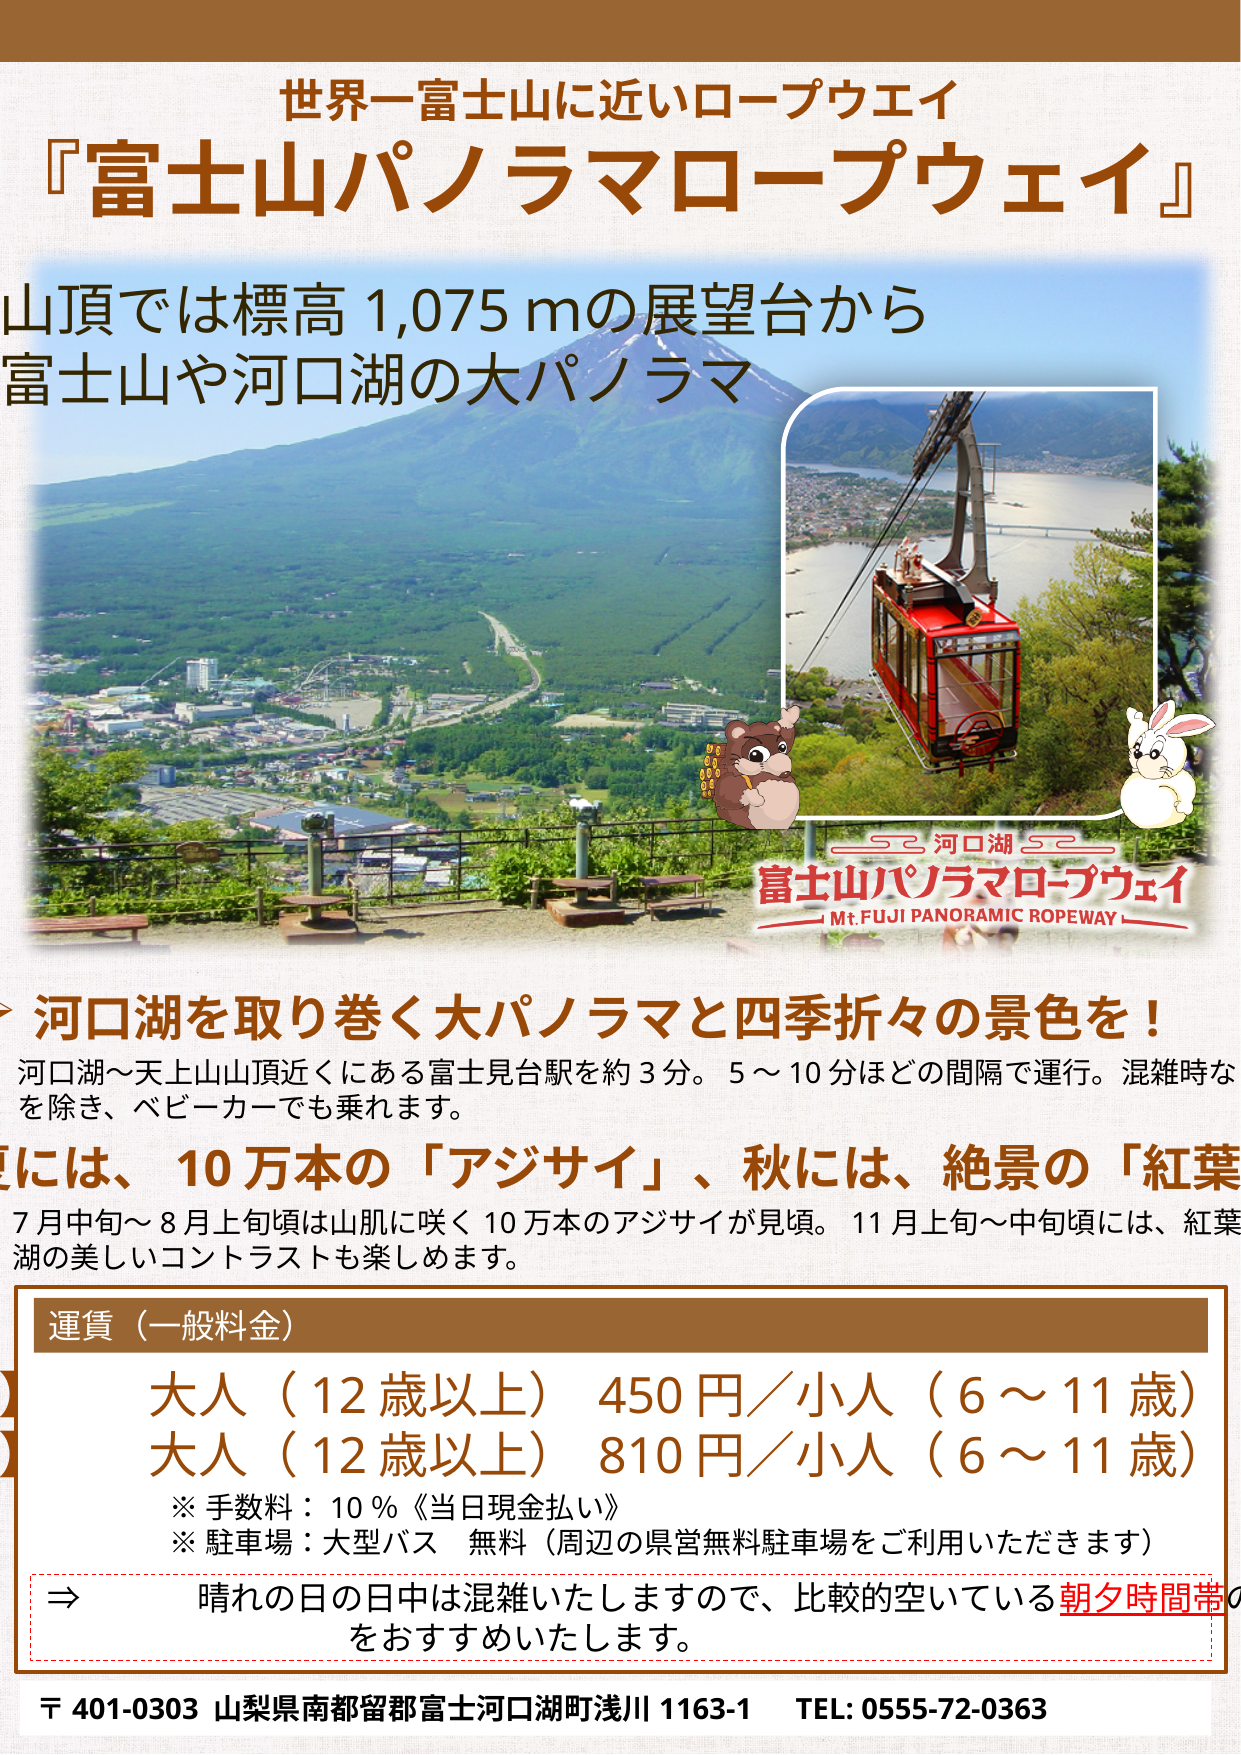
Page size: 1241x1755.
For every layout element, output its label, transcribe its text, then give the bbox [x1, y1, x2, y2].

text_box [14, 1491, 1228, 1674]
text_box 山頂では標高1,075ｍの展望台から 富士山や河口湖の大パノラマ [0, 265, 10, 421]
text_box 河口湖～天上山山頂近くにある富士見台駅を約3分。5～10分ほどの間隔で運行。混雑時など を除き、ベビーカーでも乗れます。 [3, 1046, 1241, 1129]
text_box [0, 0, 1241, 64]
text_box ※手数料：10％《当日現金払い》 ※駐車場：大型バス 無料（周辺の県営無料駐車場をご利用いただきます） [154, 1482, 1186, 1568]
text_box [14, 1285, 1228, 1355]
text_box 夏には、10万本の「アジサイ」、秋には、絶景の「紅葉」。 [0, 1129, 1241, 1196]
text_box 【片道】 大人（12歳以上） 450円／小人（6～11歳）230円 【往復】 大人（12歳以上） 810円／小人（6～11歳）410円 [0, 1355, 1241, 1491]
text_box 河口湖を取り巻く大パノラマと四季折々の景色を! [0, 978, 1175, 1054]
text_box 世界一富士山に近いロープウエイ 『富士山パノラマロープウェイ』 [0, 64, 1241, 235]
text_box 7月中旬～8月上旬頃は山肌に咲く10万本のアジサイが見頃。11月上旬～中旬頃には、紅葉と 湖の美しいコントラストも楽しめます。 [0, 1196, 1241, 1282]
text_box 〒401-0303 山梨県南都留郡富士河口湖町浅川1163-1 TEL: 0555-72-0363 [18, 1679, 1213, 1738]
text_box ⇒ 晴れの日の日中は混雑いたしますので、比較的空いている朝夕時間帯のご利用 をおすすめいたします。 [29, 1572, 1213, 1662]
picture [0, 235, 1241, 1046]
text_box 運賃（一般料金） [33, 1297, 1208, 1353]
picture [0, 1282, 1241, 1355]
picture [0, 1491, 1241, 1754]
